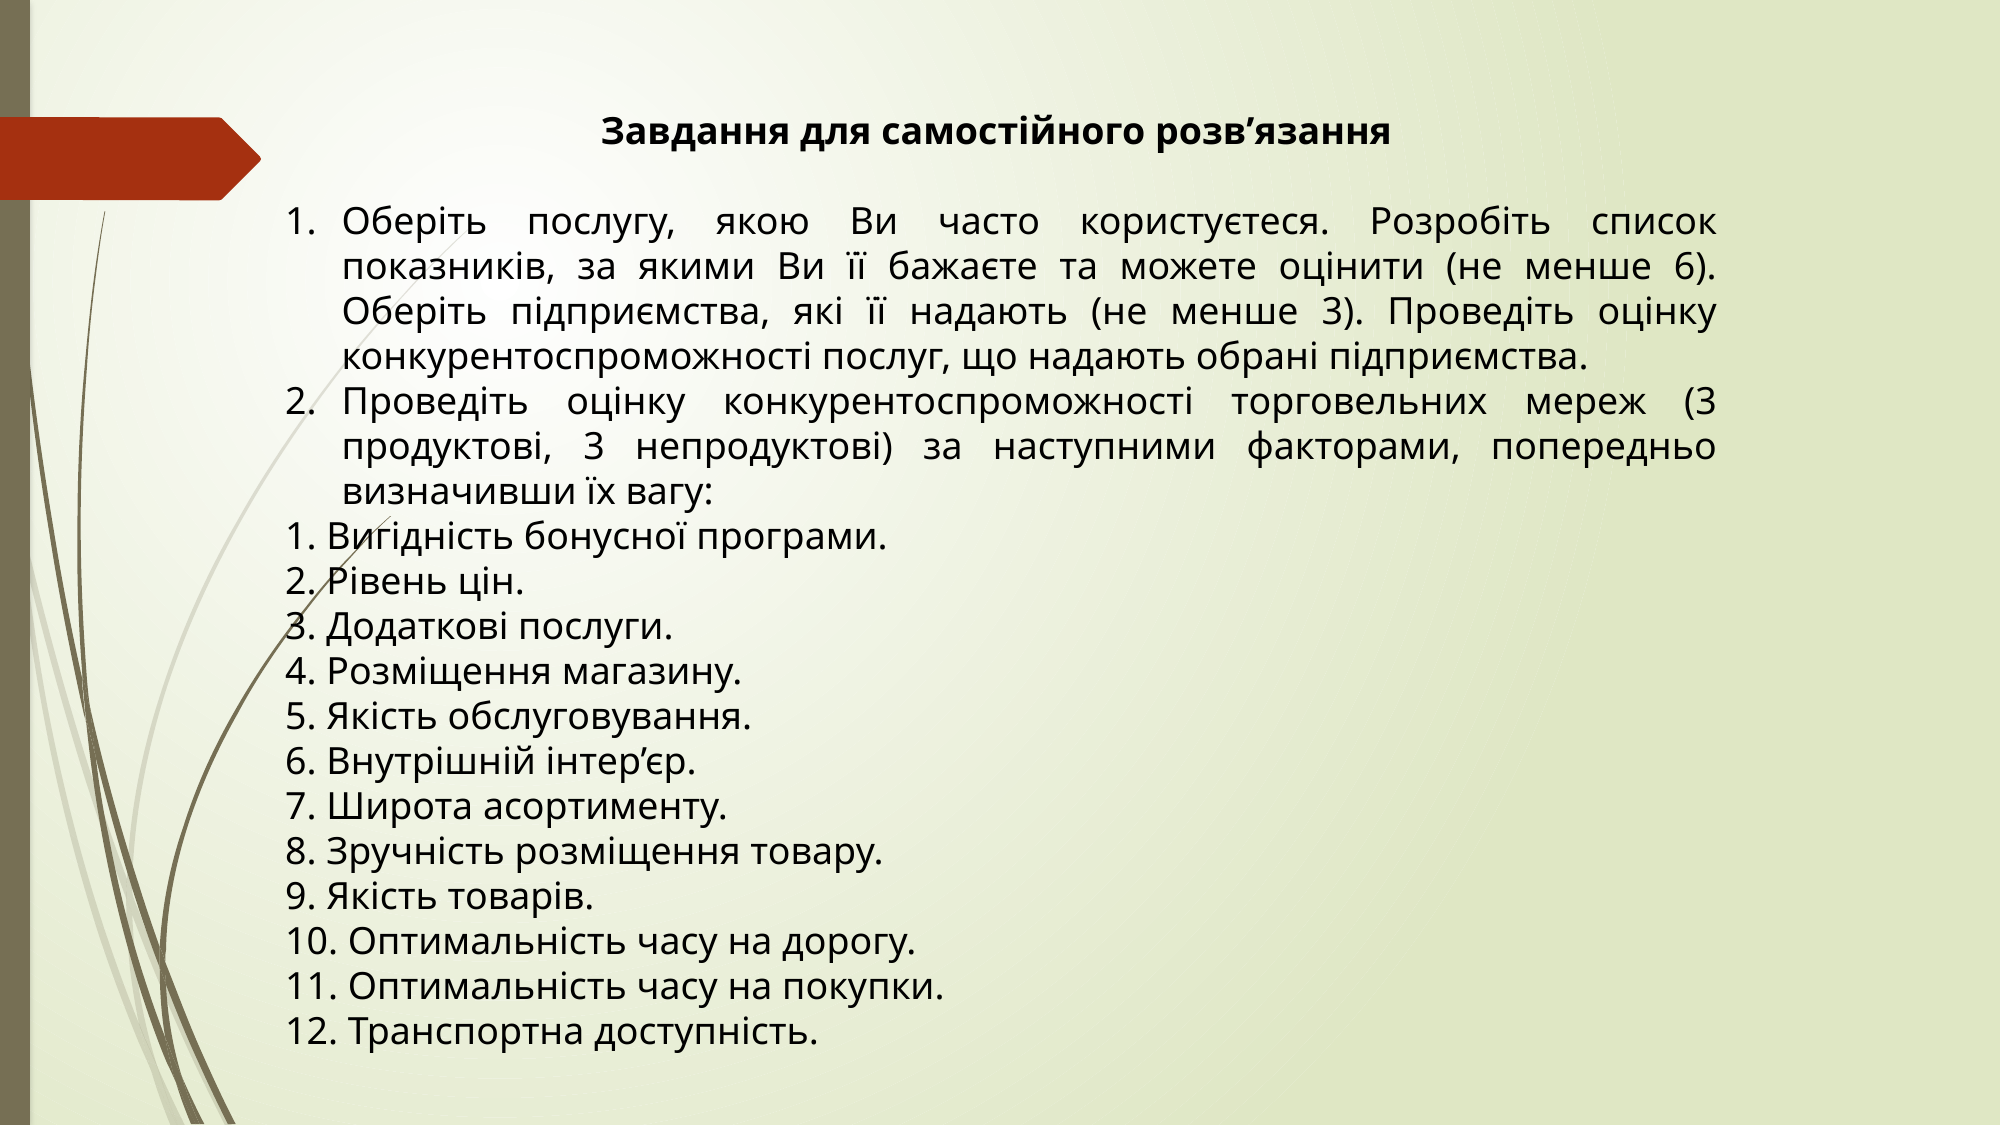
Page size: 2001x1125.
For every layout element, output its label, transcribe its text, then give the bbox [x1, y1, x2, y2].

text_box Завдання для самостійного розв’язання Оберіть послугу, якою Ви часто користуєтеся. Розробіть список показників, за якими Ви її бажаєте та можете оцінити (не менше 6). Оберіть підприємства, які її надають (не менше 3). Проведіть оцінку конкурентоспроможності послуг, що надають обрані підприємства. Проведіть оцінку конкурентоспроможності торговельних мереж (3 продуктові, 3 непродуктові) за наступними факторами, попередньо визначивши їх вагу: 1. Вигідність бонусної програми. 2. Рівень цін. 3. Додаткові послуги. 4. Розміщення магазину. 5. Якість обслуговування. 6. Внутрішній інтер’єр. 7. Широта асортименту. 8. Зручність розміщення товару. 9. Якість товарів. 10. Оптимальність часу на дорогу. 11. Оптимальність часу на покупки. 12. Транспортна доступність. [270, 99, 1733, 1060]
